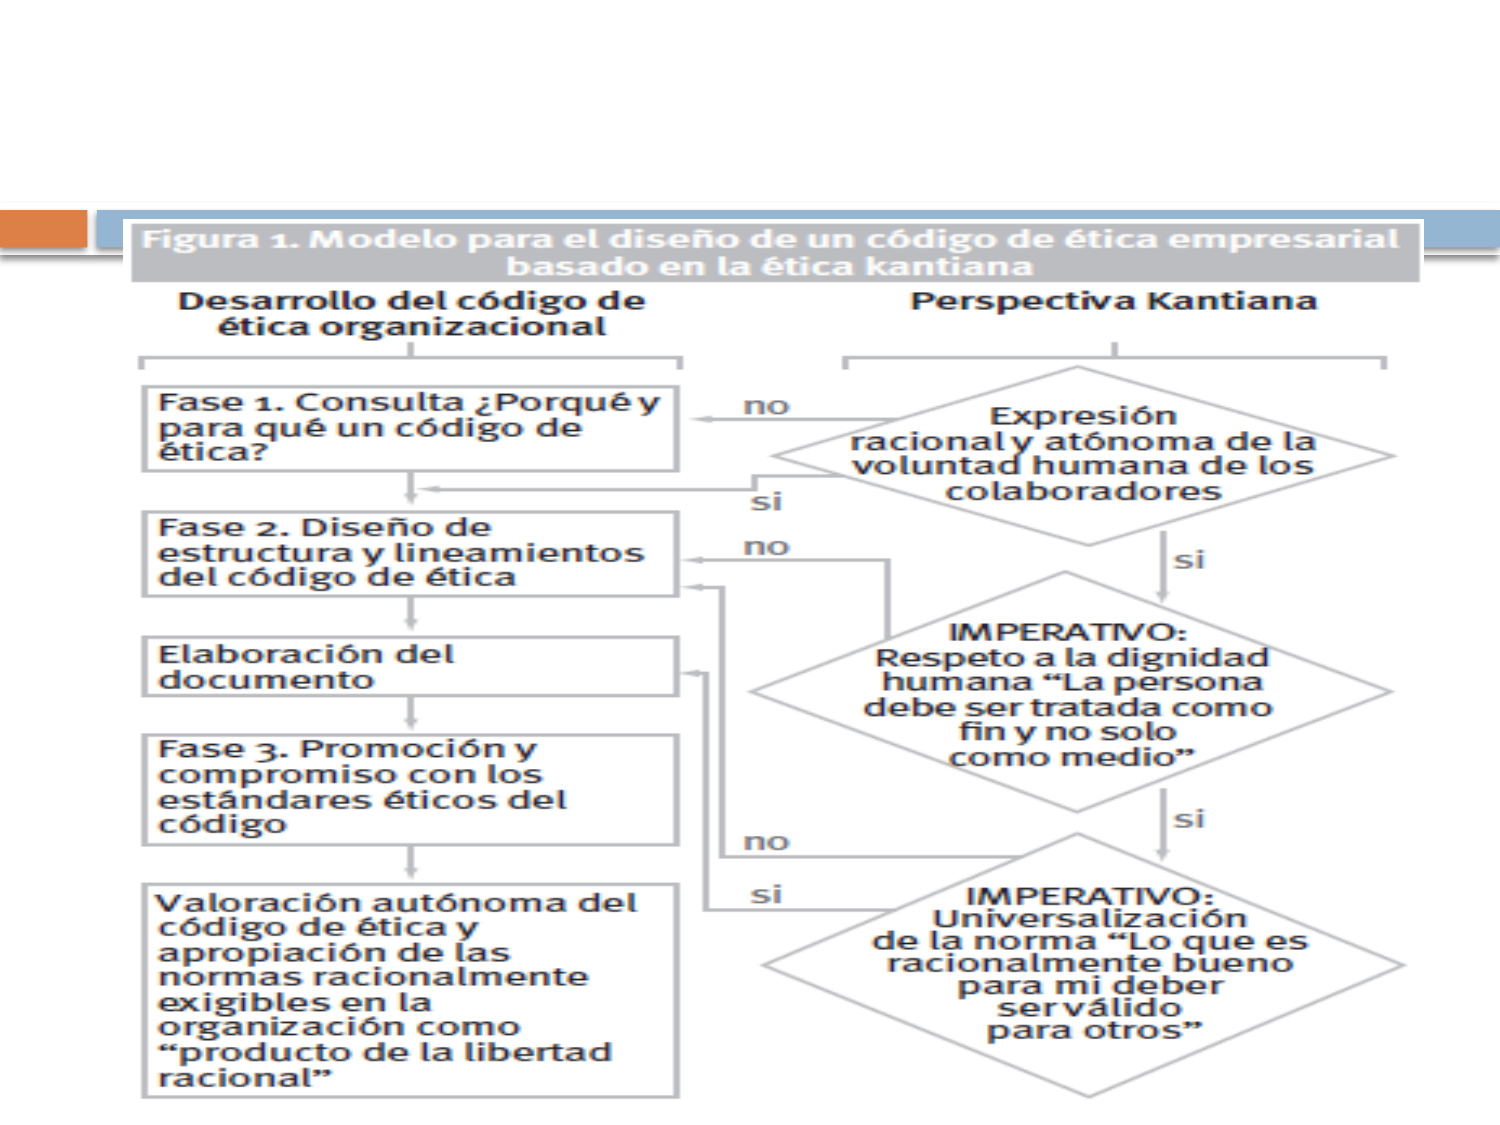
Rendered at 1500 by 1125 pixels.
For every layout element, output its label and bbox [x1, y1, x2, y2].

picture [123, 219, 1424, 1107]
